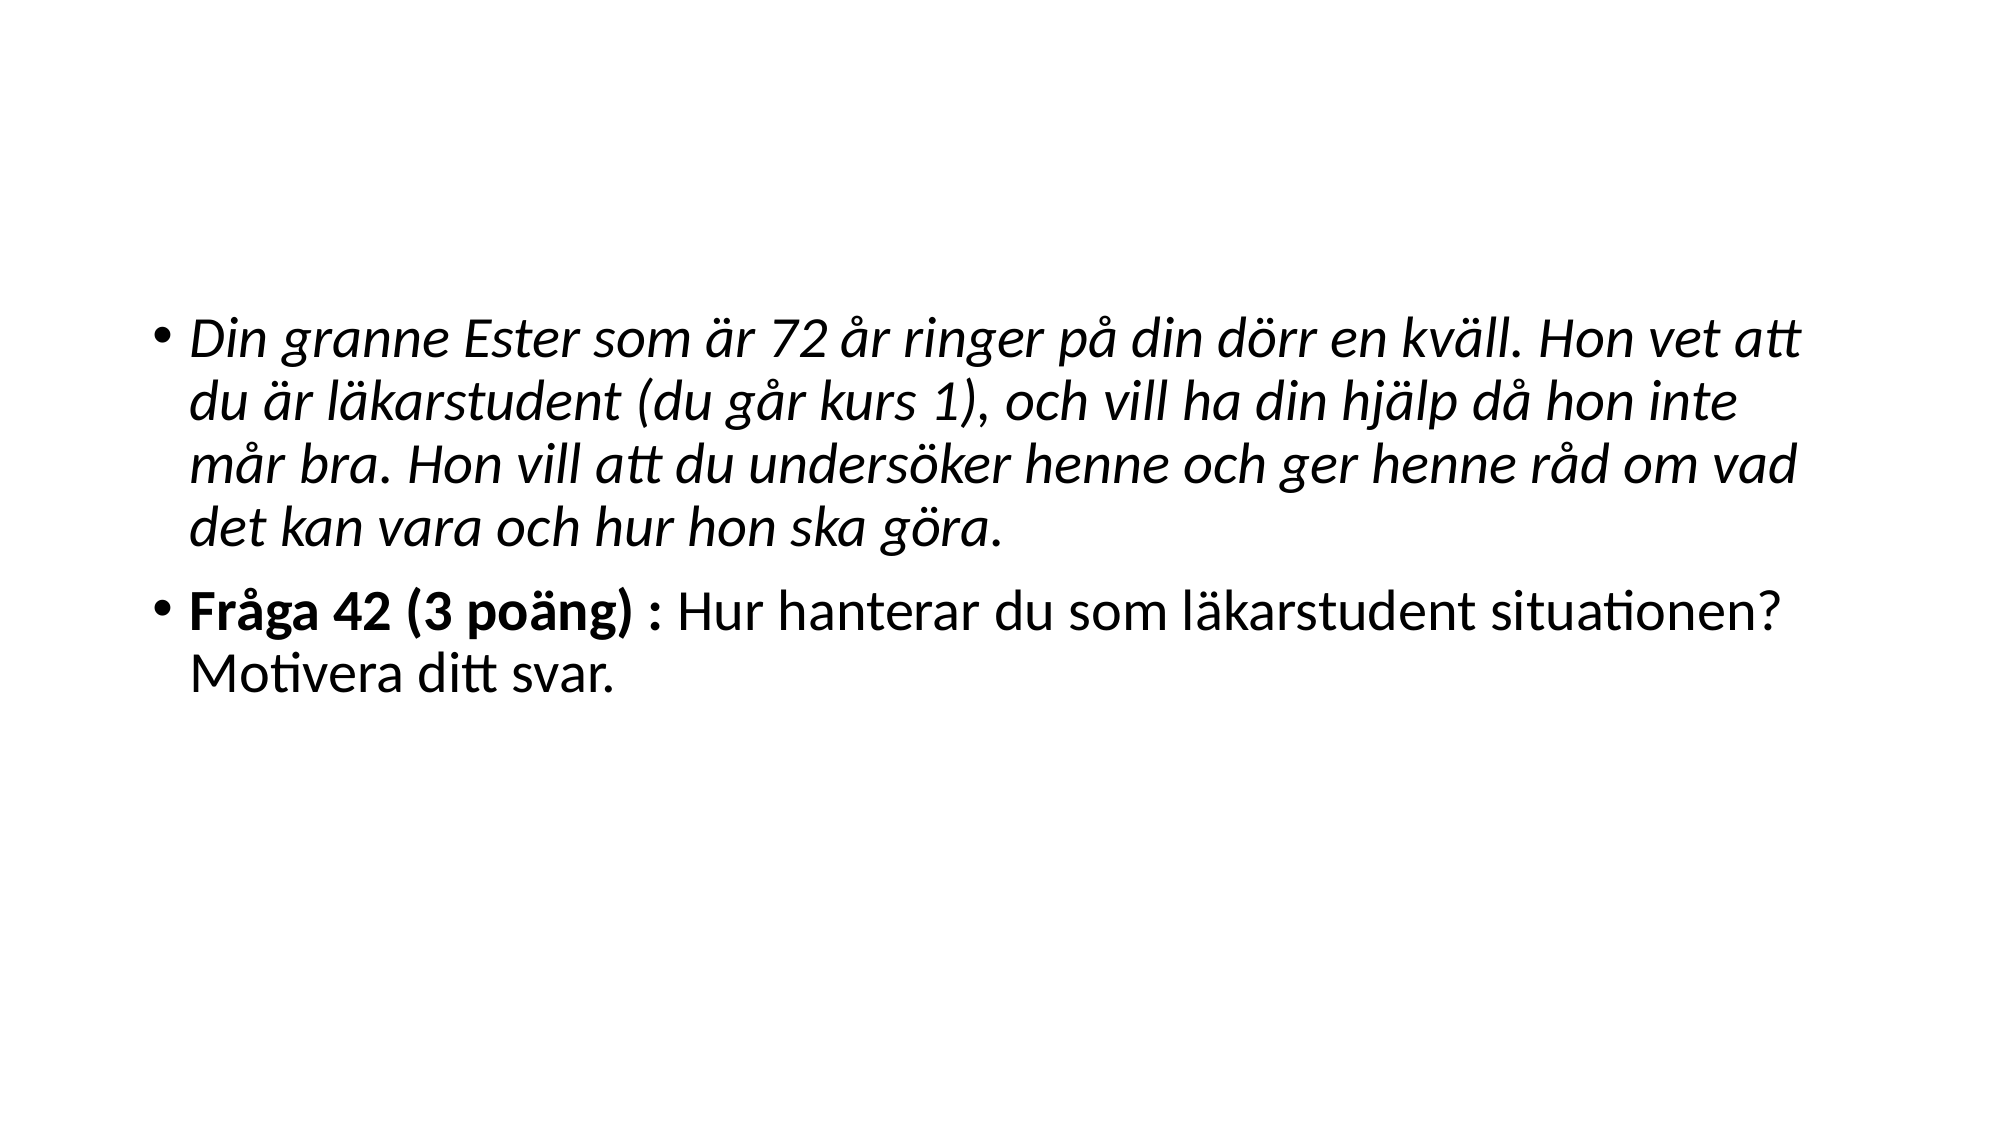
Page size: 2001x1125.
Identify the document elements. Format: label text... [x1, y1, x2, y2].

list Din granne Ester som är 72 år ringer på din dörr en kväll. Hon vet att du är läkarstudent (du går kurs 1), och vill ha din hjälp då hon inte mår bra. Hon vill att du undersöker henne och ger henne råd om vad det kan vara och hur hon ska göra. Fråga 42 (3 poäng) : Hur hanterar du som läkarstudent situationen? Motivera ditt svar. [137, 299, 1863, 1014]
